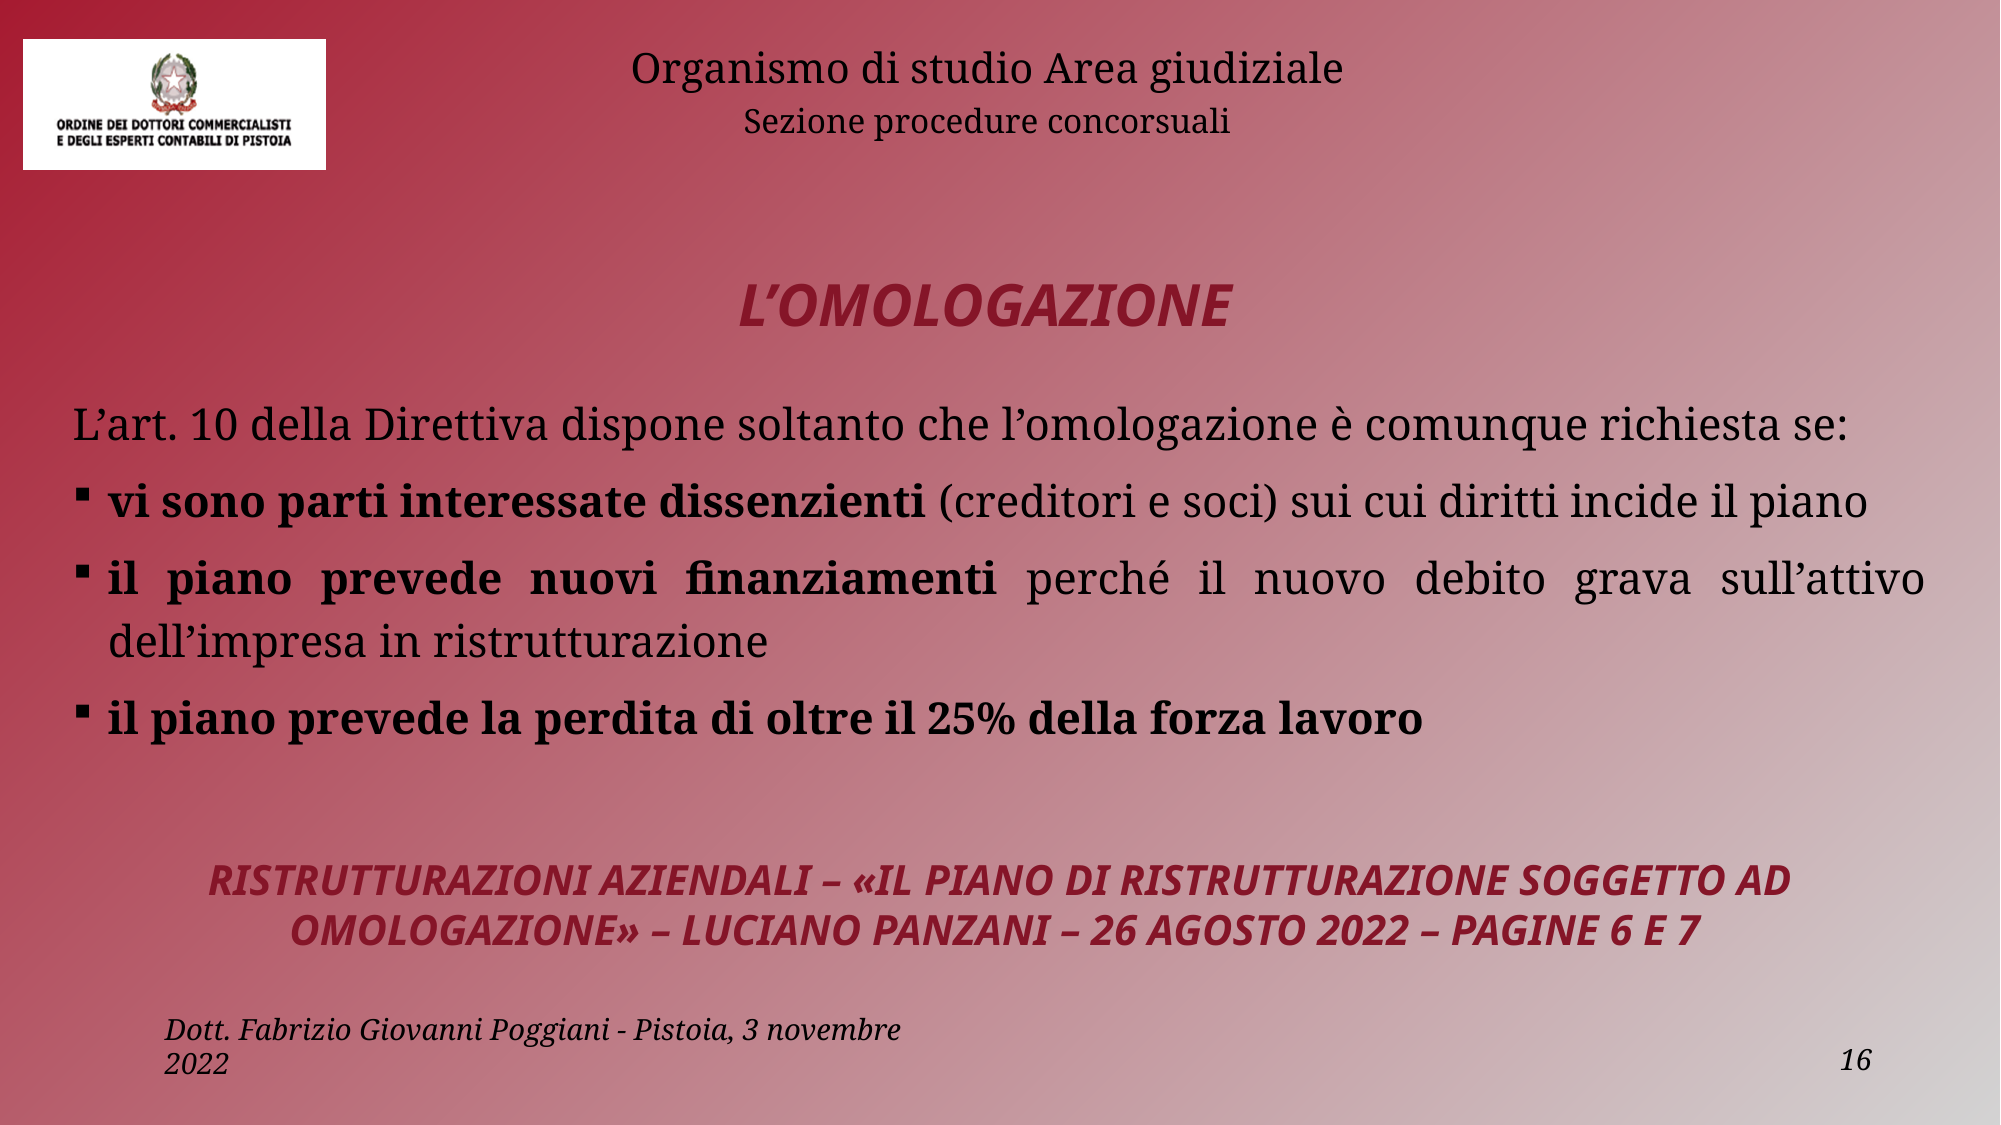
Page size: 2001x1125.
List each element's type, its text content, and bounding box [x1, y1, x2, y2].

footer Dott. Fabrizio Giovanni Poggiani - Pistoia, 3 novembre 2022 [149, 1020, 969, 1072]
title RISTRUTTURAZIONI AZIENDALI – «IL PIANO DI RISTRUTTURAZIONE SOGGETTO AD OMOLOGAZIONE» – LUCIANO PANZANI – 26 AGOSTO 2022 – PAGINE 6 E 7 [57, 819, 1943, 988]
text_box Organismo di studio Area giudiziale Sezione procedure concorsuali [342, 34, 1644, 148]
text_box L’OMOLOGAZIONE [50, 249, 1936, 357]
picture [23, 38, 327, 171]
slide_number 16 [1790, 1050, 1888, 1072]
list L’art. 10 della Direttiva dispone soltanto che l’omologazione è comunque richiesta se: vi sono parti interessate dissenzienti (creditori e soci) sui cui diritti incide il piano il piano prevede nuovi finanziamenti perché il nuovo debito grava sull’attivo dell’impresa in ristrutturazione il piano prevede la perdita di oltre il 25% della forza lavoro [57, 378, 1943, 758]
